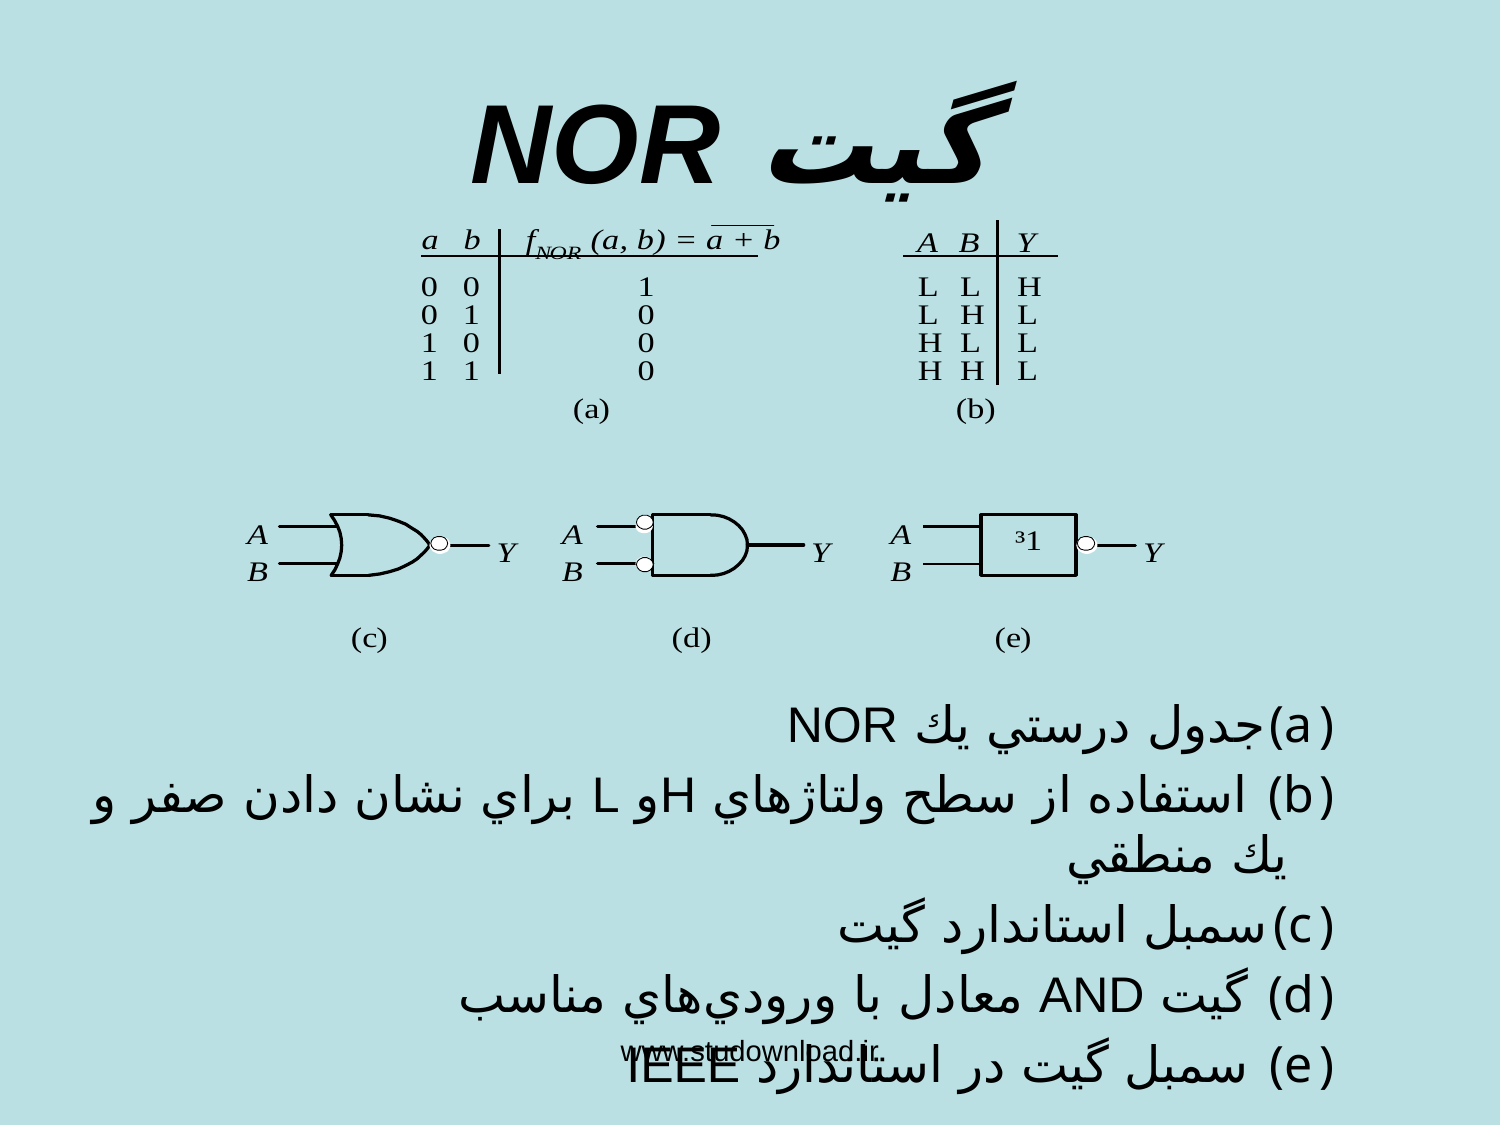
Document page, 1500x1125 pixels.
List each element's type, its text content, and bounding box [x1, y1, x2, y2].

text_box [237, 210, 1173, 665]
list جدول درستي يك NOR استفاده از سطح ولتاژهاي Hو L براي نشان دادن صفر و يك منطقي سمبل استاندارد گيت گيت AND معادل با ورودي‌هاي مناسب سمبل گيت در استاندارد IEEE [74, 262, 1426, 1006]
title گيت NOR [74, 44, 1426, 233]
footer www.studownload.ir [512, 1024, 988, 1103]
